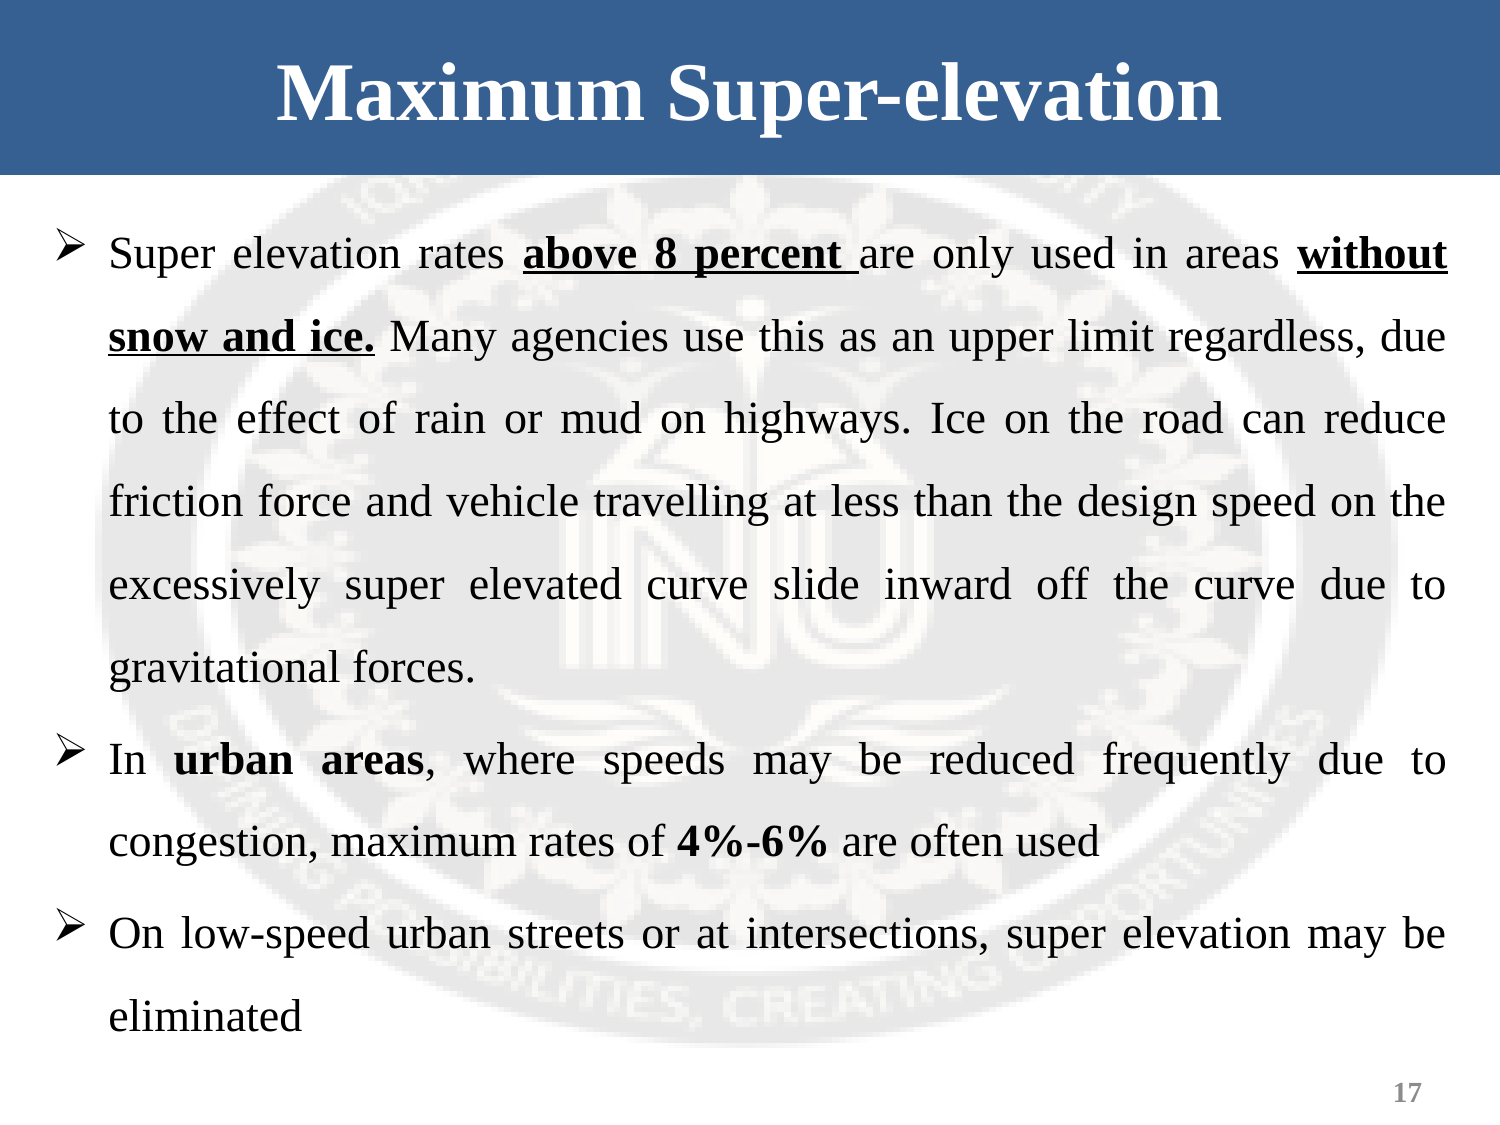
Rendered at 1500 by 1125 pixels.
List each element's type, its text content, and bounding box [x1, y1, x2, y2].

list Super elevation rates above 8 percent are only used in areas without snow and ice. Many agencies use this as an upper limit regardless, due to the effect of rain or mud on highways. Ice on the road can reduce friction force and vehicle travelling at less than the design speed on the excessively super elevated curve slide inward off the curve due to gravitational forces. In urban areas, where speeds may be reduced frequently due to congestion, maximum rates of 4%-6% are often used On low-speed urban streets or at intersections, super elevation may be eliminated [37, 187, 1463, 1050]
title Maximum Super-elevation [0, 0, 1500, 175]
slide_number 17 [1337, 1060, 1438, 1121]
